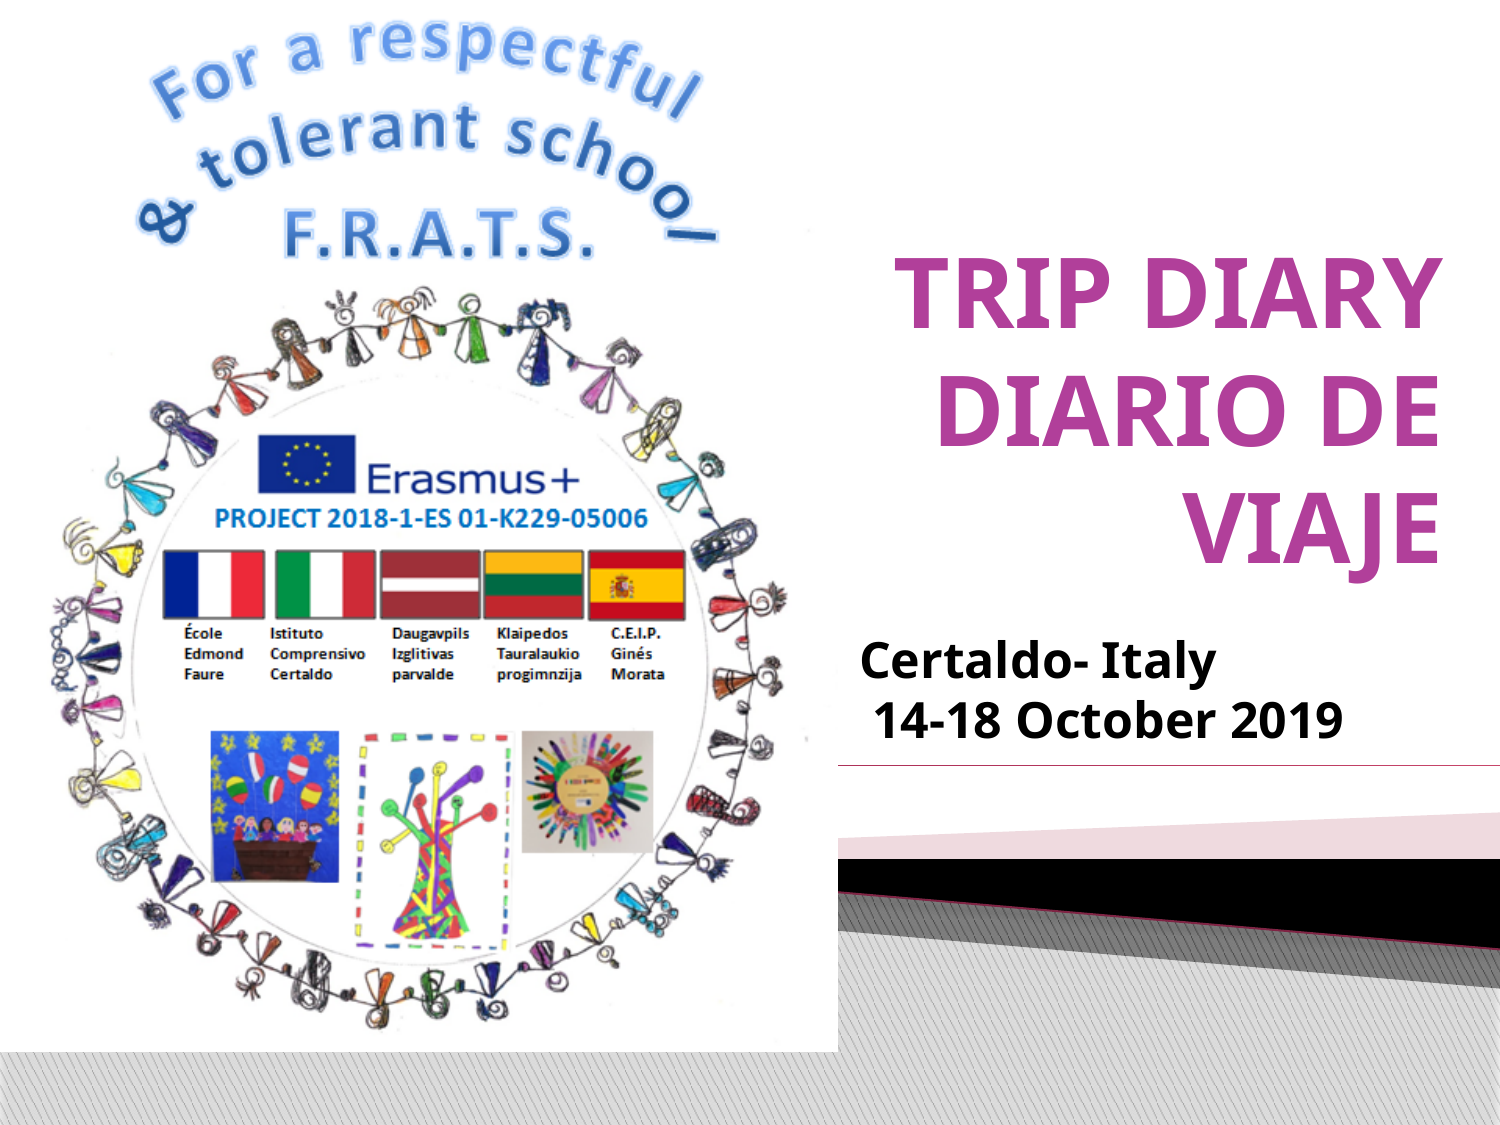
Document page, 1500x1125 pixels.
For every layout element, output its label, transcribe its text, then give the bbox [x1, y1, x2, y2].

text_box Certaldo- Italy 14-18 October 2019 [844, 621, 1447, 757]
title TRIP DIARY DIARIO DE VIAJE [868, 184, 1459, 591]
picture [0, 0, 1500, 1052]
